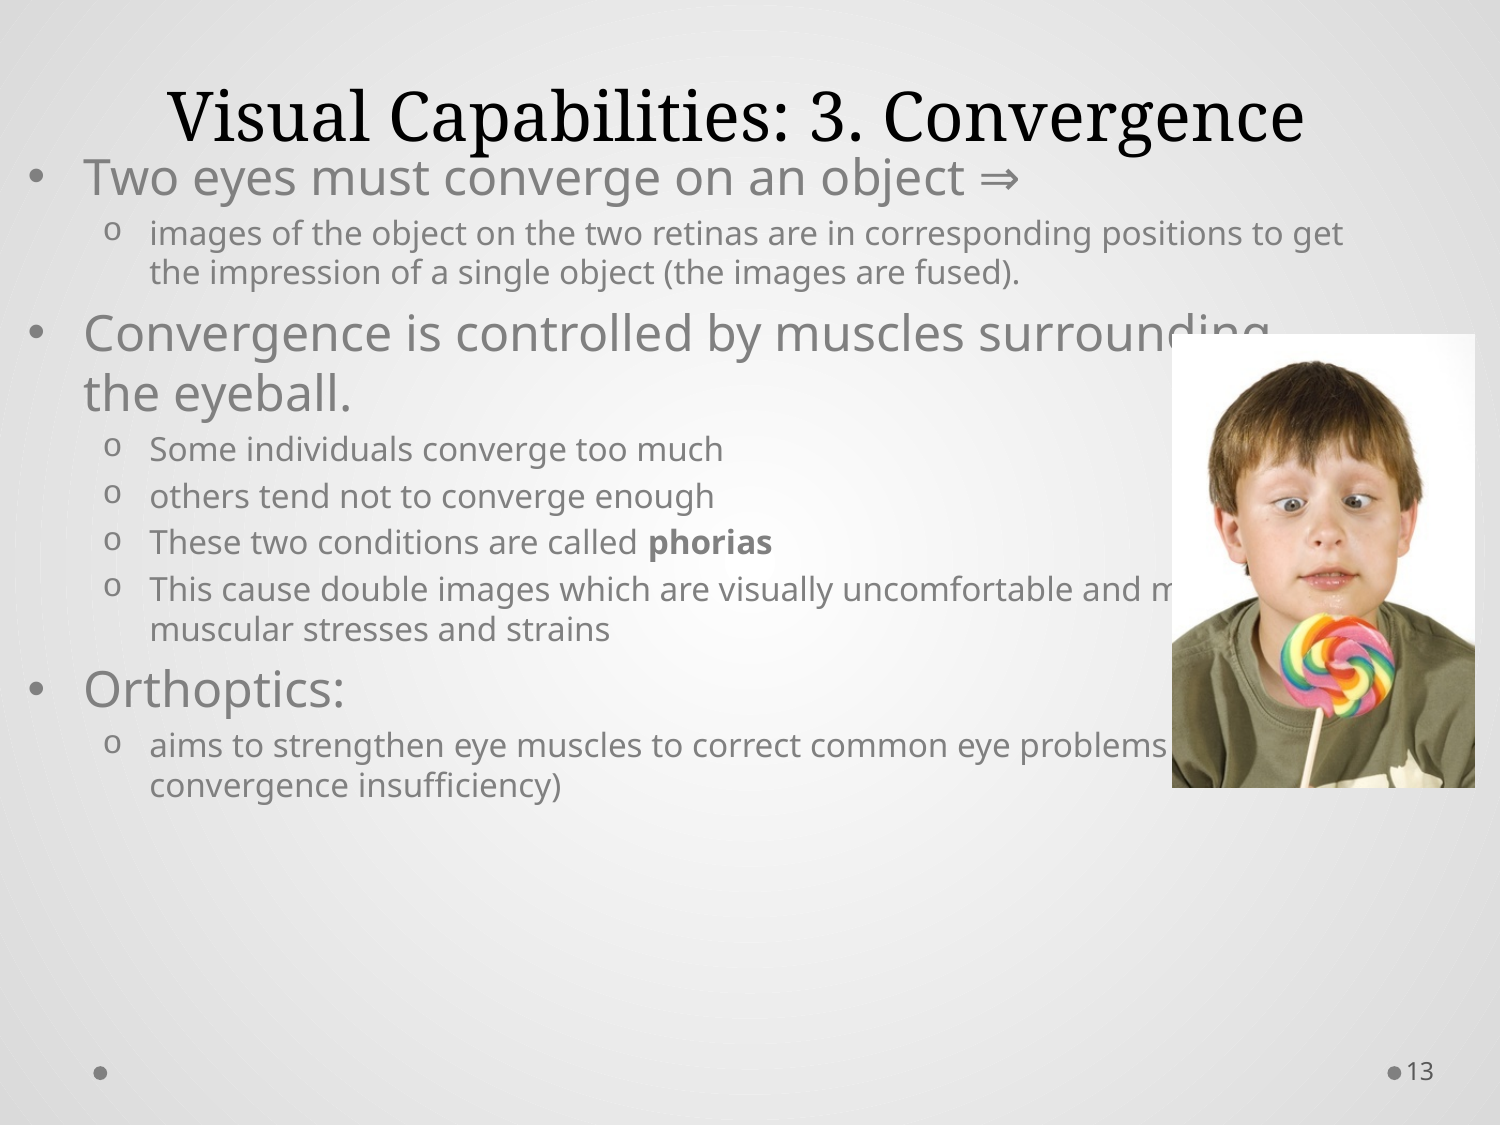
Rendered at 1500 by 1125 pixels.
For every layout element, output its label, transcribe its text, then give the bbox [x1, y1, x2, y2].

slide_number 13 [1401, 1042, 1494, 1103]
list Two eyes must converge on an object ⇒ images of the object on the two retinas are in corresponding positions to get the impression of a single object (the images are fused). Convergence is controlled by muscles surrounding the eyeball. Some individuals converge too much others tend not to converge enough These two conditions are called phorias This cause double images which are visually uncomfortable and may cause muscular stresses and strains Orthoptics: aims to strengthen eye muscles to correct common eye problems (e.g. convergence insufficiency) [12, 137, 1363, 1113]
title Visual Capabilities: 3. Convergence [62, 62, 1413, 163]
picture [1172, 334, 1476, 788]
